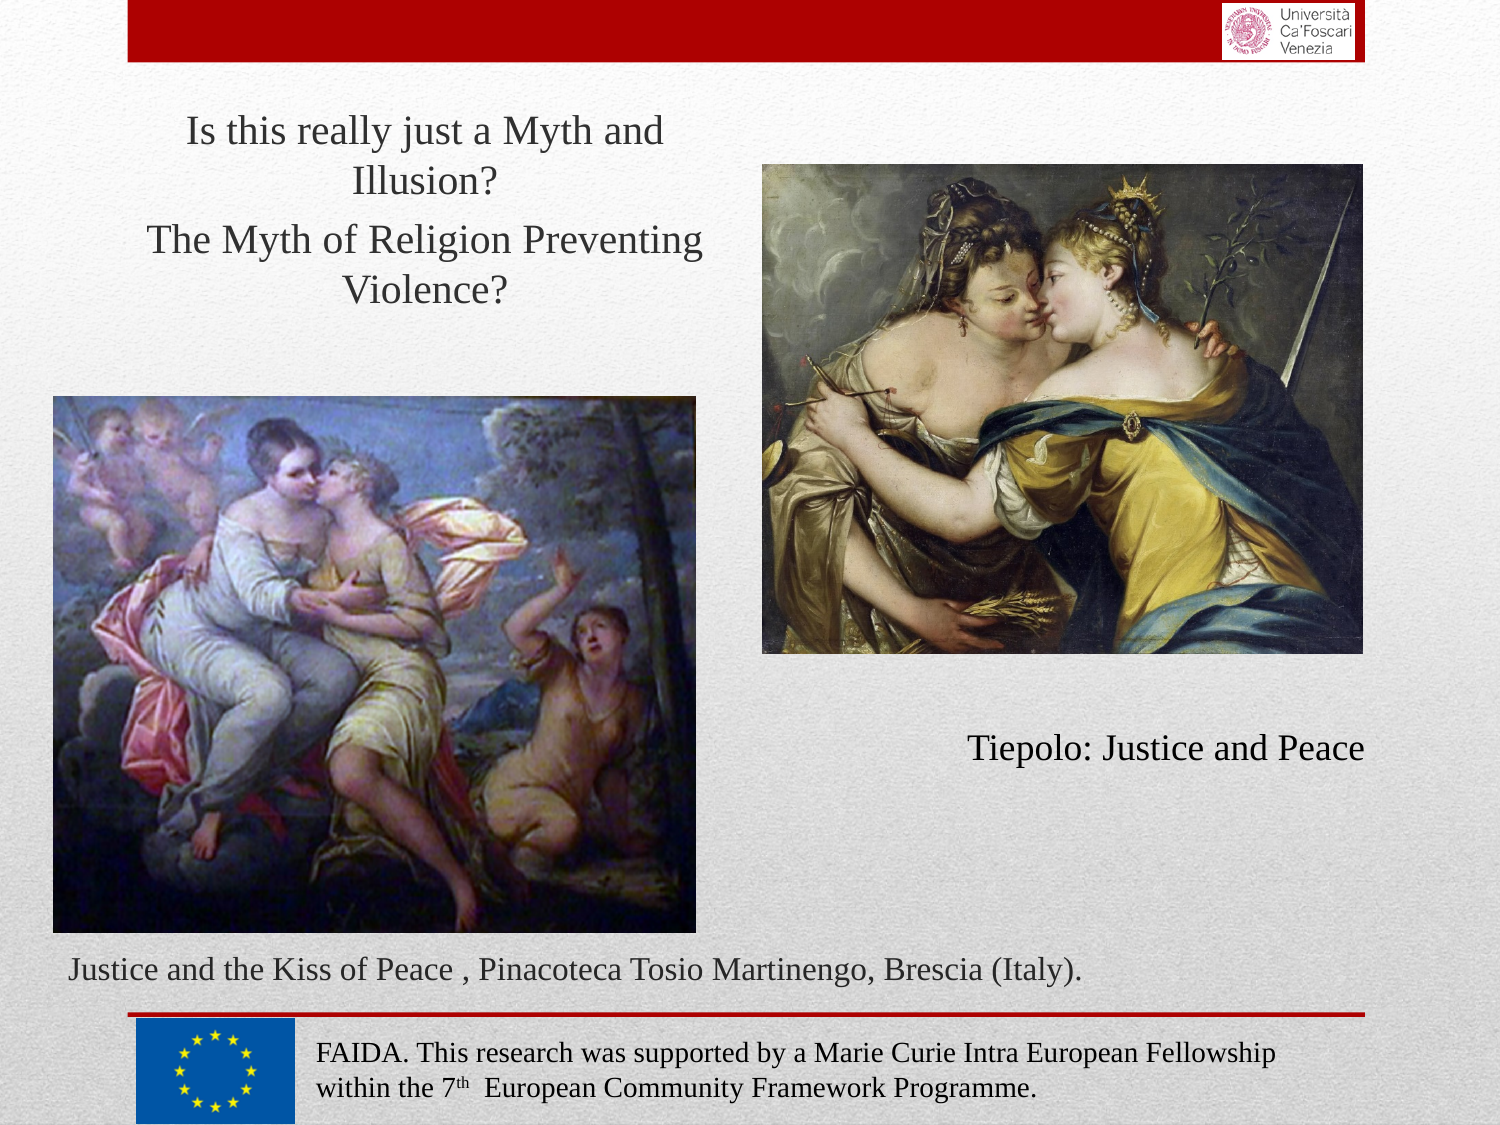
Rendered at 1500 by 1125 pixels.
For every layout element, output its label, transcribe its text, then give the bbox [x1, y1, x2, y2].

text_box FAIDA. This research was supported by a Marie Curie Intra European Fellowship within the 7th European Community Framework Programme. [301, 1026, 1355, 1111]
picture [135, 1017, 296, 1125]
list Is this really just a Myth and Illusion? The Myth of Religion Preventing Violence? [125, 99, 725, 315]
picture [52, 395, 697, 934]
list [761, 163, 1364, 654]
text_box Tiepolo: Justice and Peace [952, 715, 1391, 776]
picture [1221, 2, 1356, 61]
title Justice and the Kiss of Peace , Pinacoteca Tosio Martinengo, Brescia (Italy). [53, 934, 1199, 995]
